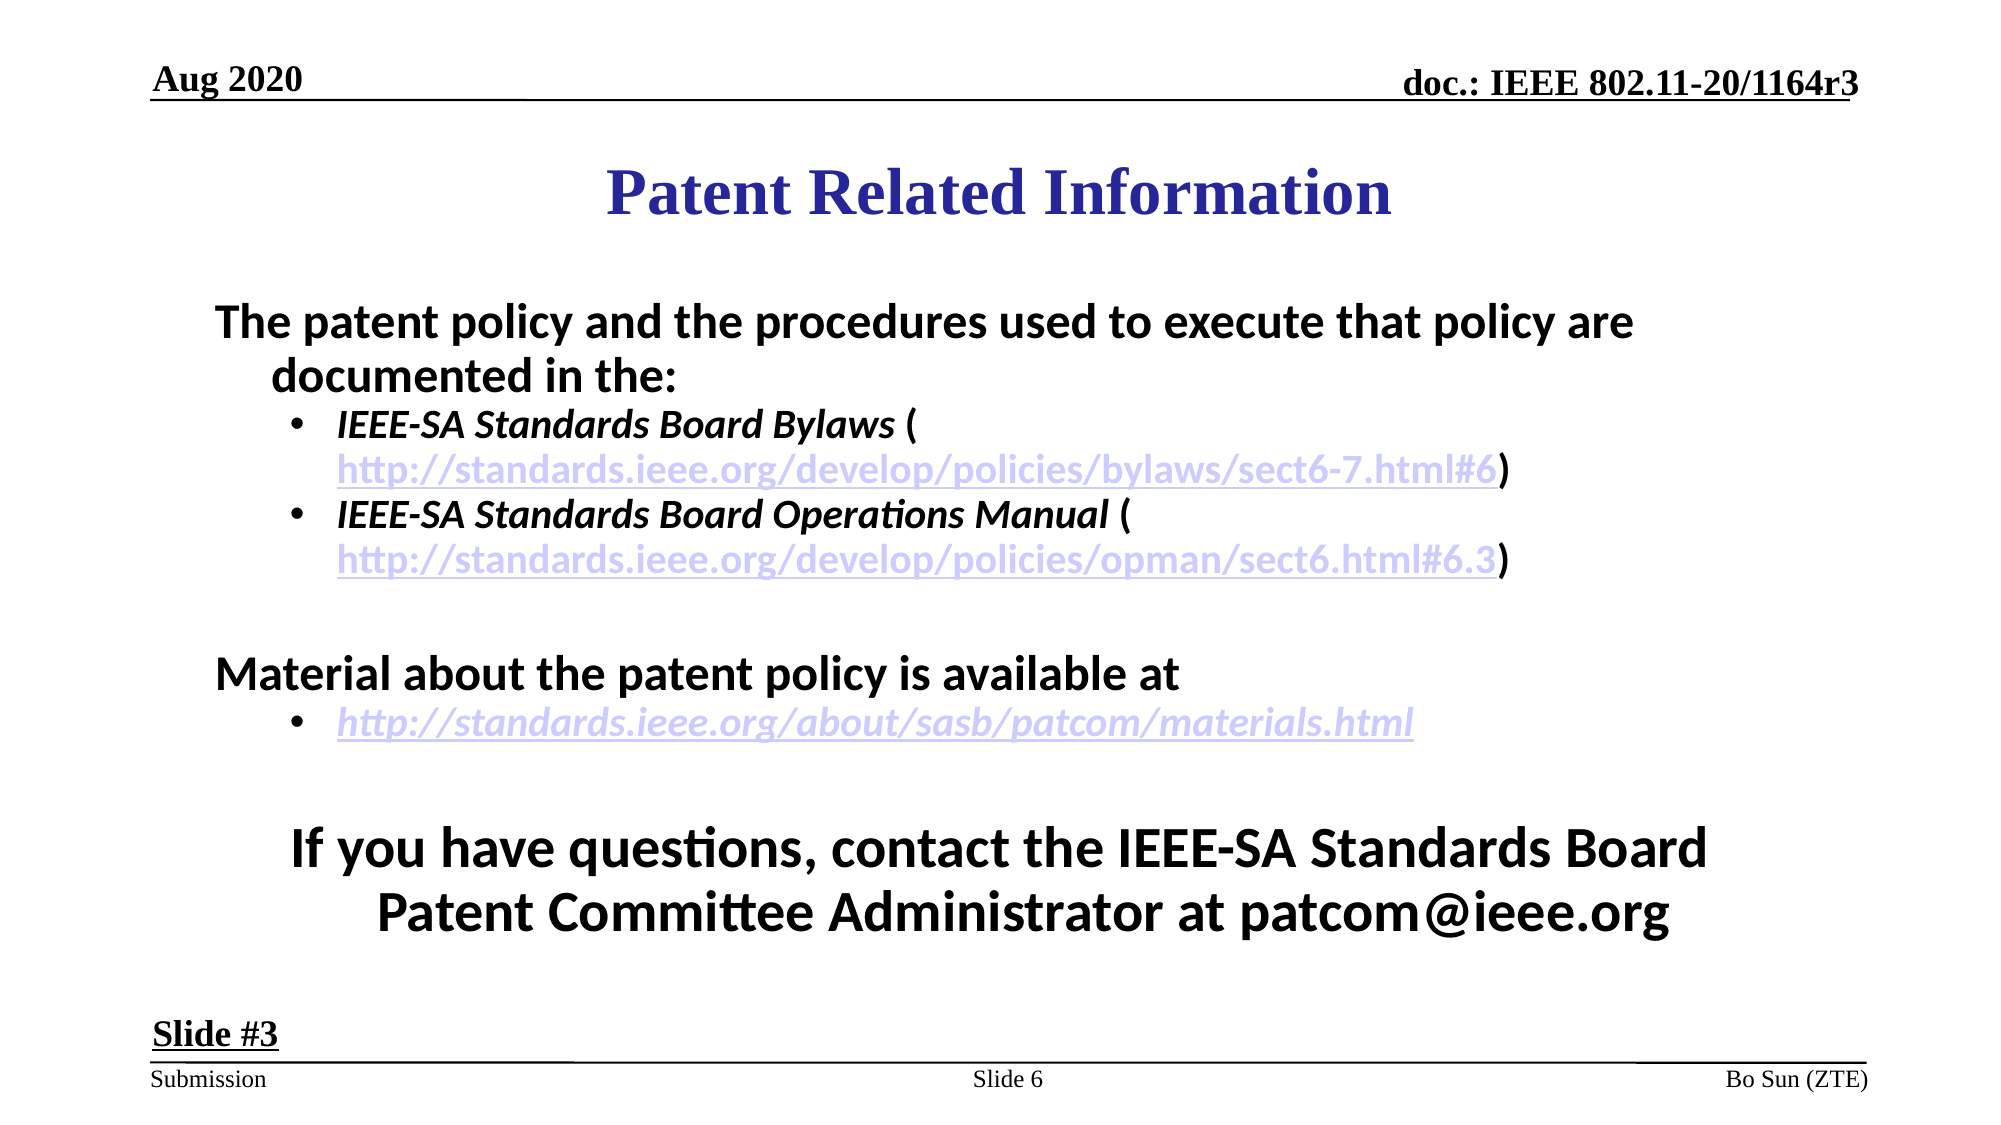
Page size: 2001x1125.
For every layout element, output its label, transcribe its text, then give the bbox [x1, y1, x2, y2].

text_box The patent policy and the procedures used to execute that policy are documented in the: IEEE-SA Standards Board Bylaws (http://standards.ieee.org/develop/policies/bylaws/sect6-7.html#6) IEEE-SA Standards Board Operations Manual (http://standards.ieee.org/develop/policies/opman/sect6.html#6.3) Material about the patent policy is available at http://standards.ieee.org/about/sasb/patcom/materials.html If you have questions, contact the IEEE-SA Standards Board Patent Committee Administrator at patcom@ieee.org [200, 287, 1800, 988]
footer Bo Sun (ZTE) [1171, 1061, 1869, 1093]
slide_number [152, 54, 563, 100]
text_box Slide #3 [137, 1002, 294, 1062]
slide_number Slide 6 [949, 1061, 1067, 1123]
text_box Patent Related Information [362, 100, 1638, 276]
